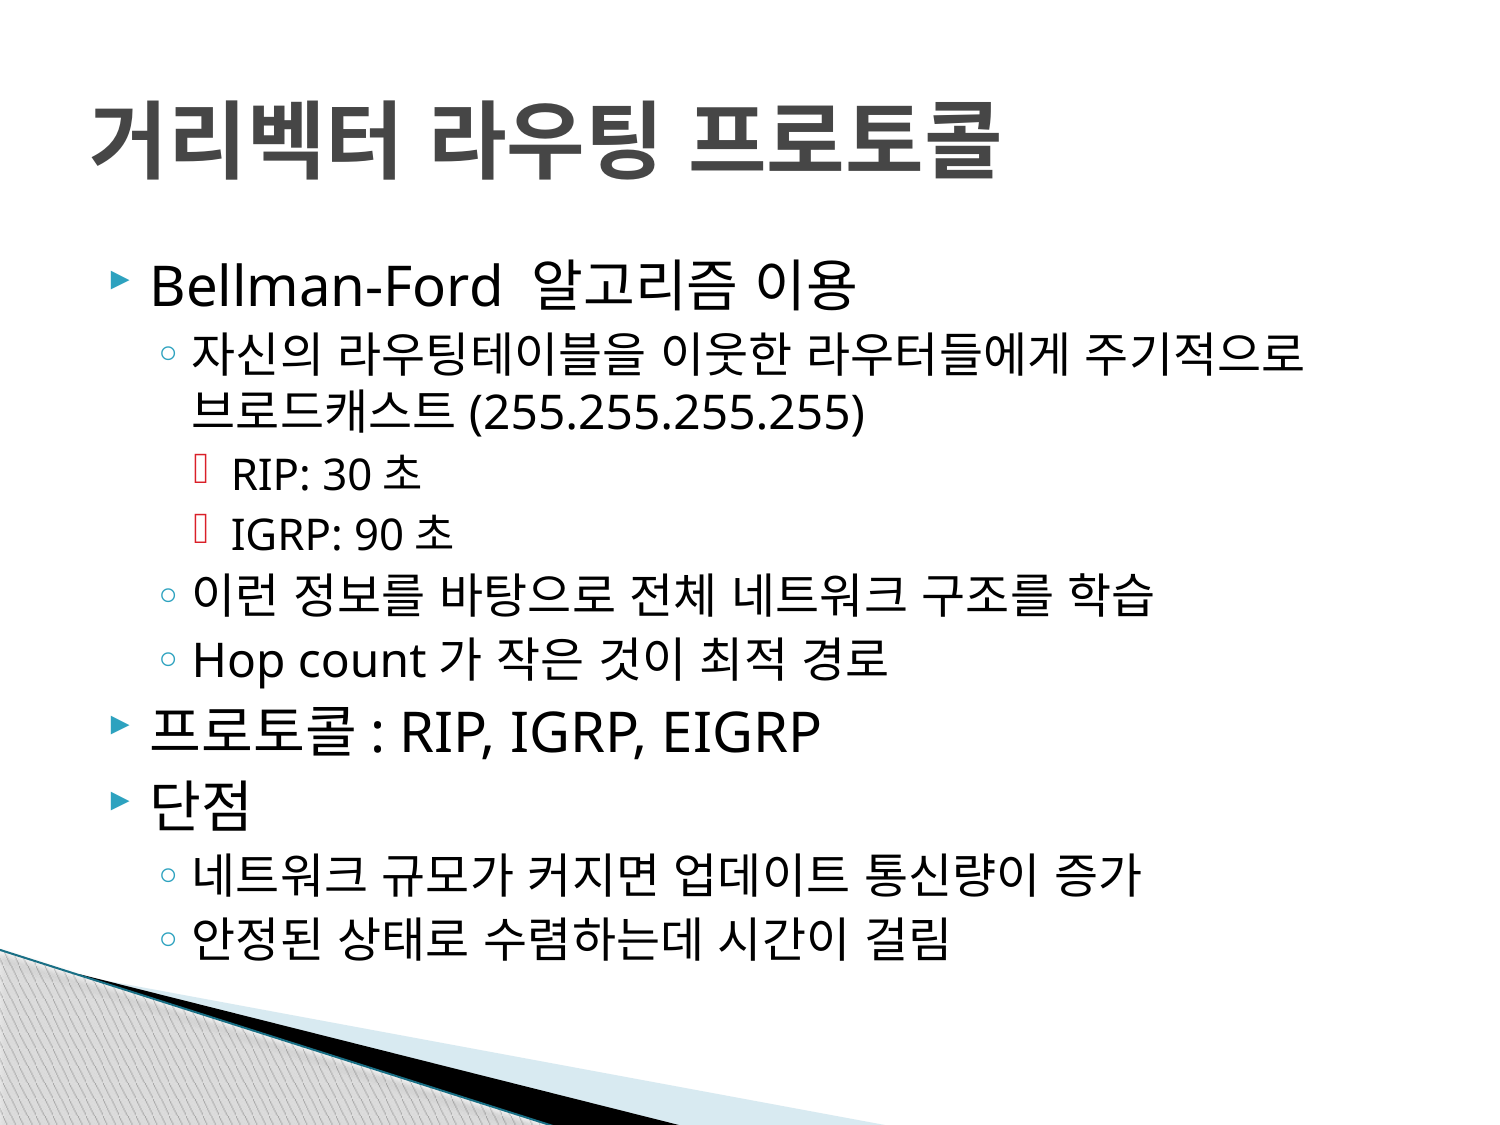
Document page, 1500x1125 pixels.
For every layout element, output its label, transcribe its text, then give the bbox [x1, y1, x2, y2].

title 거리벡터 라우팅 프로토콜 [75, 45, 1425, 233]
list Bellman-Ford 알고리즘 이용 자신의 라우팅테이블을 이웃한 라우터들에게 주기적으로 브로드캐스트(255.255.255.255) RIP: 30초 IGRP: 90초 이런 정보를 바탕으로 전체 네트워크 구조를 학습 Hop count가 작은 것이 최적 경로 프로토콜: RIP, IGRP, EIGRP 단점 네트워크 규모가 커지면 업데이트 통신량이 증가 안정된 상태로 수렴하는데 시간이 걸림 [75, 243, 1425, 986]
